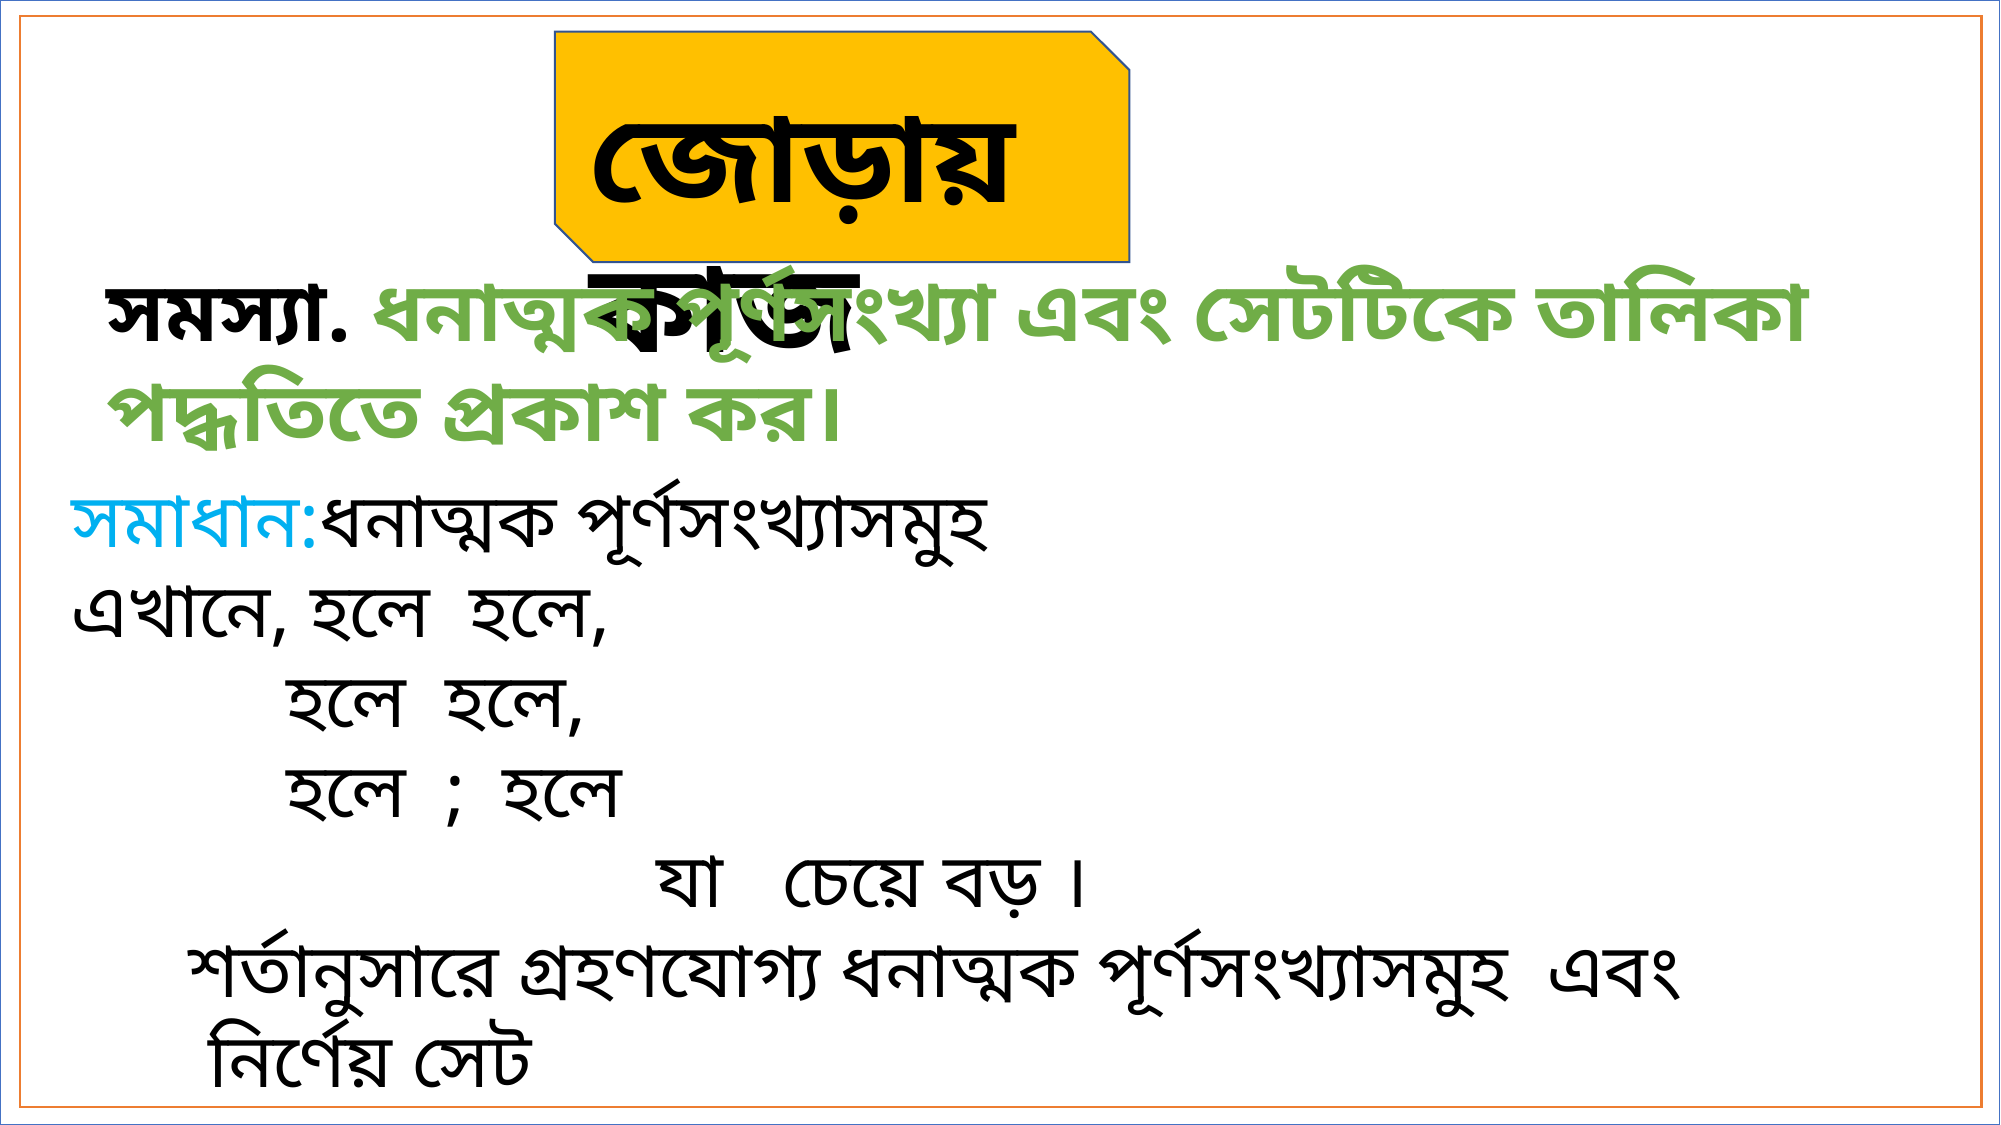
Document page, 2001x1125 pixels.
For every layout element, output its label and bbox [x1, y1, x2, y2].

text_box [554, 31, 1130, 283]
text_box [0, 0, 2000, 1125]
